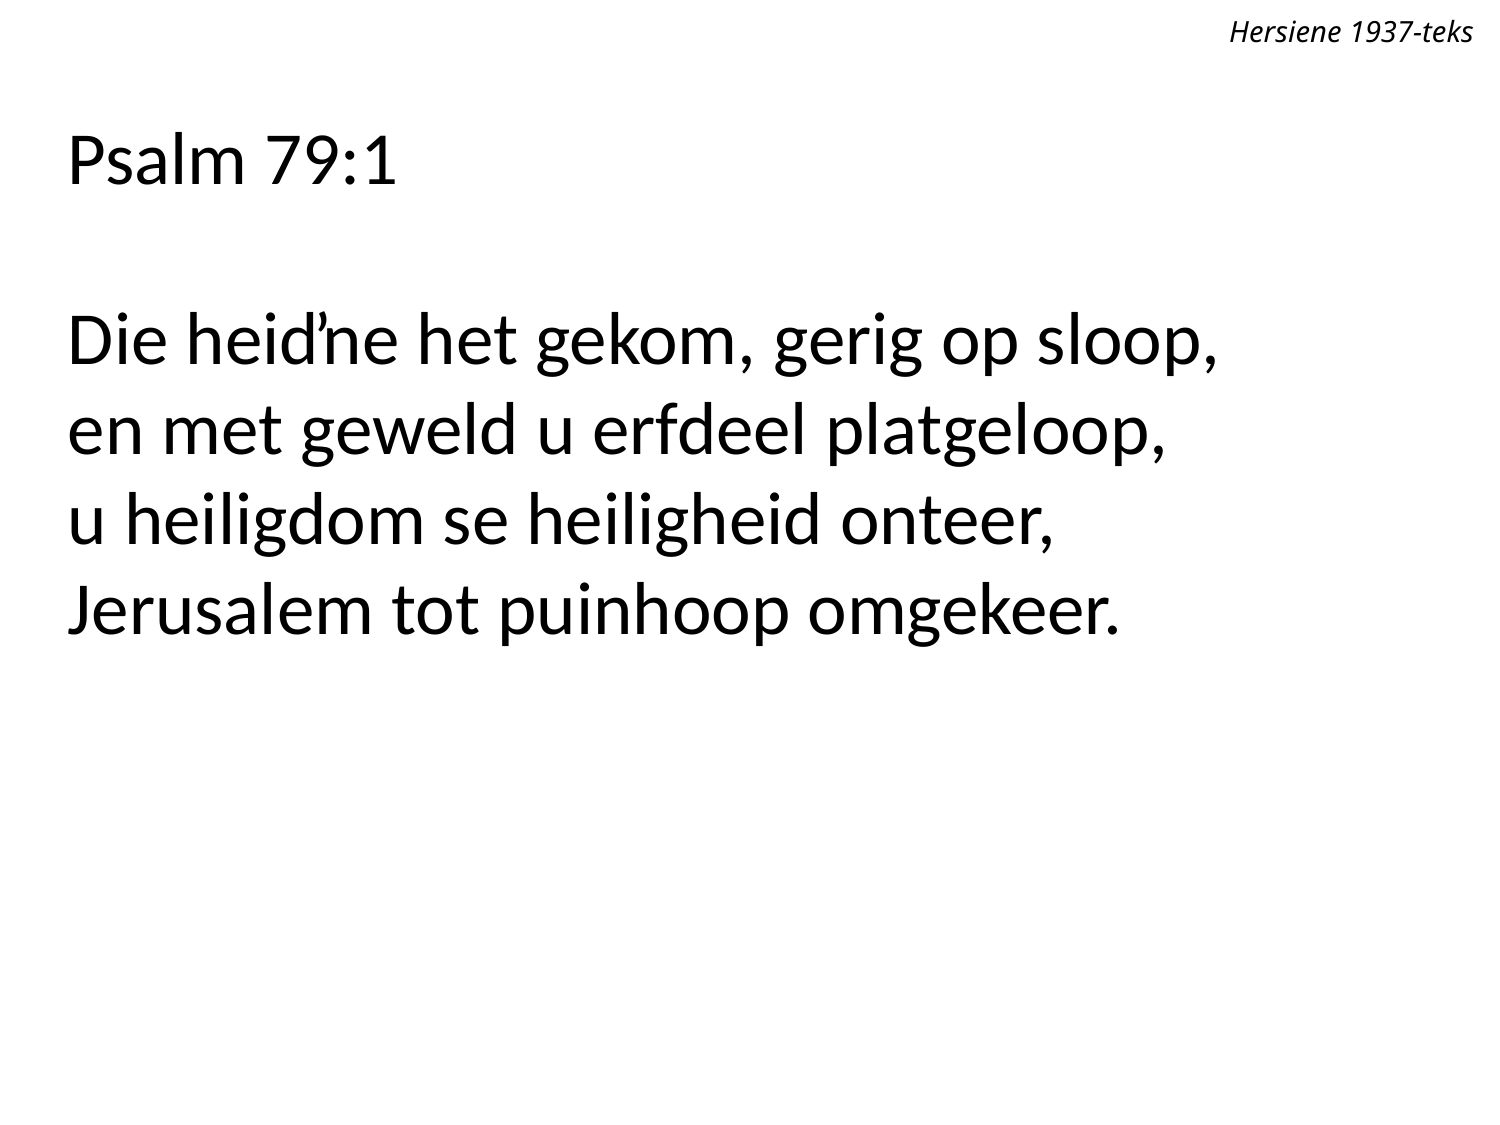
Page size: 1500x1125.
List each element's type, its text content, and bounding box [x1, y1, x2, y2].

text_box Psalm 79:1 Die heidŉe het gekom, gerig op sloop, en met geweld u erfdeel platgeloop, u heiligdom se heiligheid onteer, Jerusalem tot puinhoop omgekeer. [53, 101, 1447, 657]
text_box Hersiene 1937-teks [1214, 5, 1489, 56]
